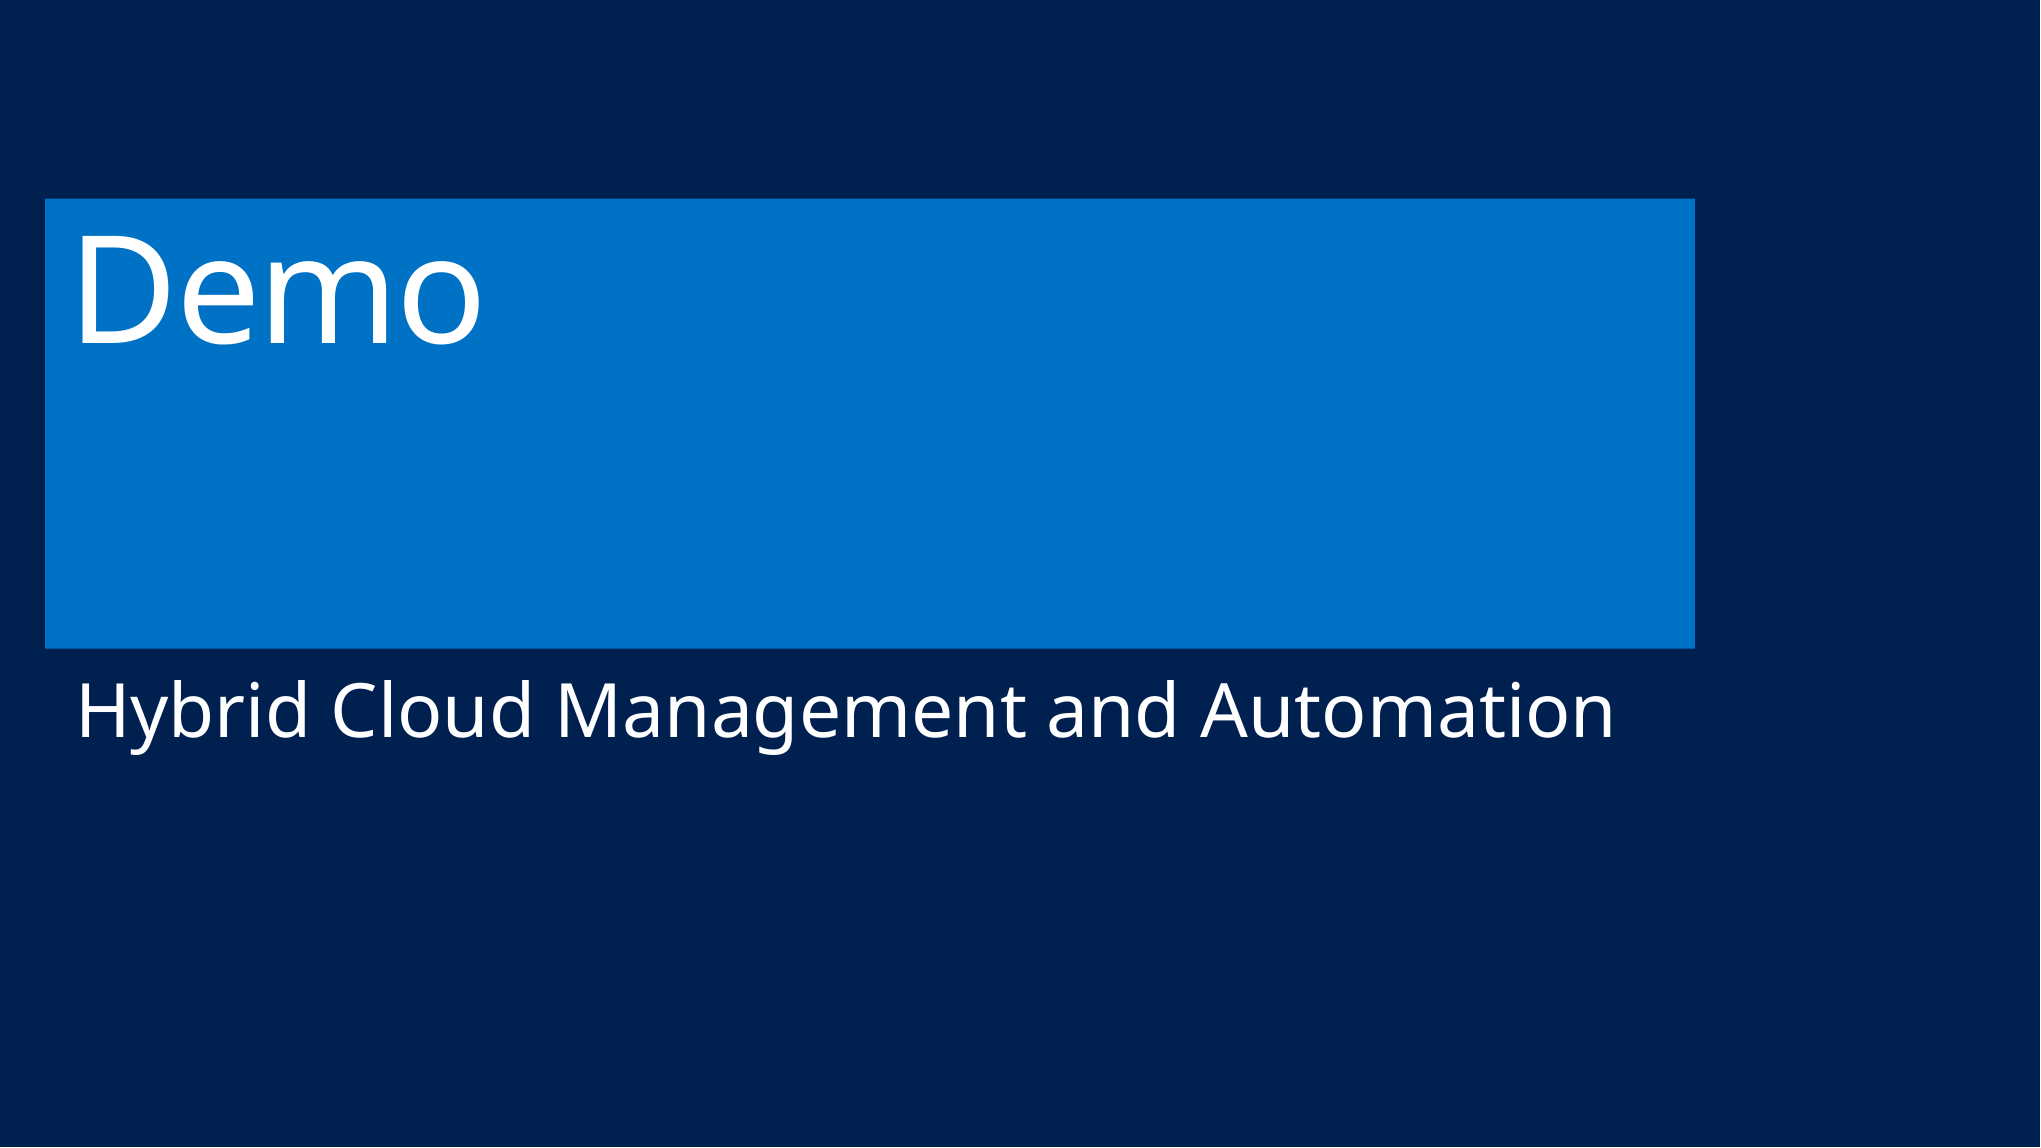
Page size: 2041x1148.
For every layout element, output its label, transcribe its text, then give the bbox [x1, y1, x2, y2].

list Hybrid Cloud Management and Automation [45, 648, 1696, 949]
title Demo [45, 198, 1695, 648]
